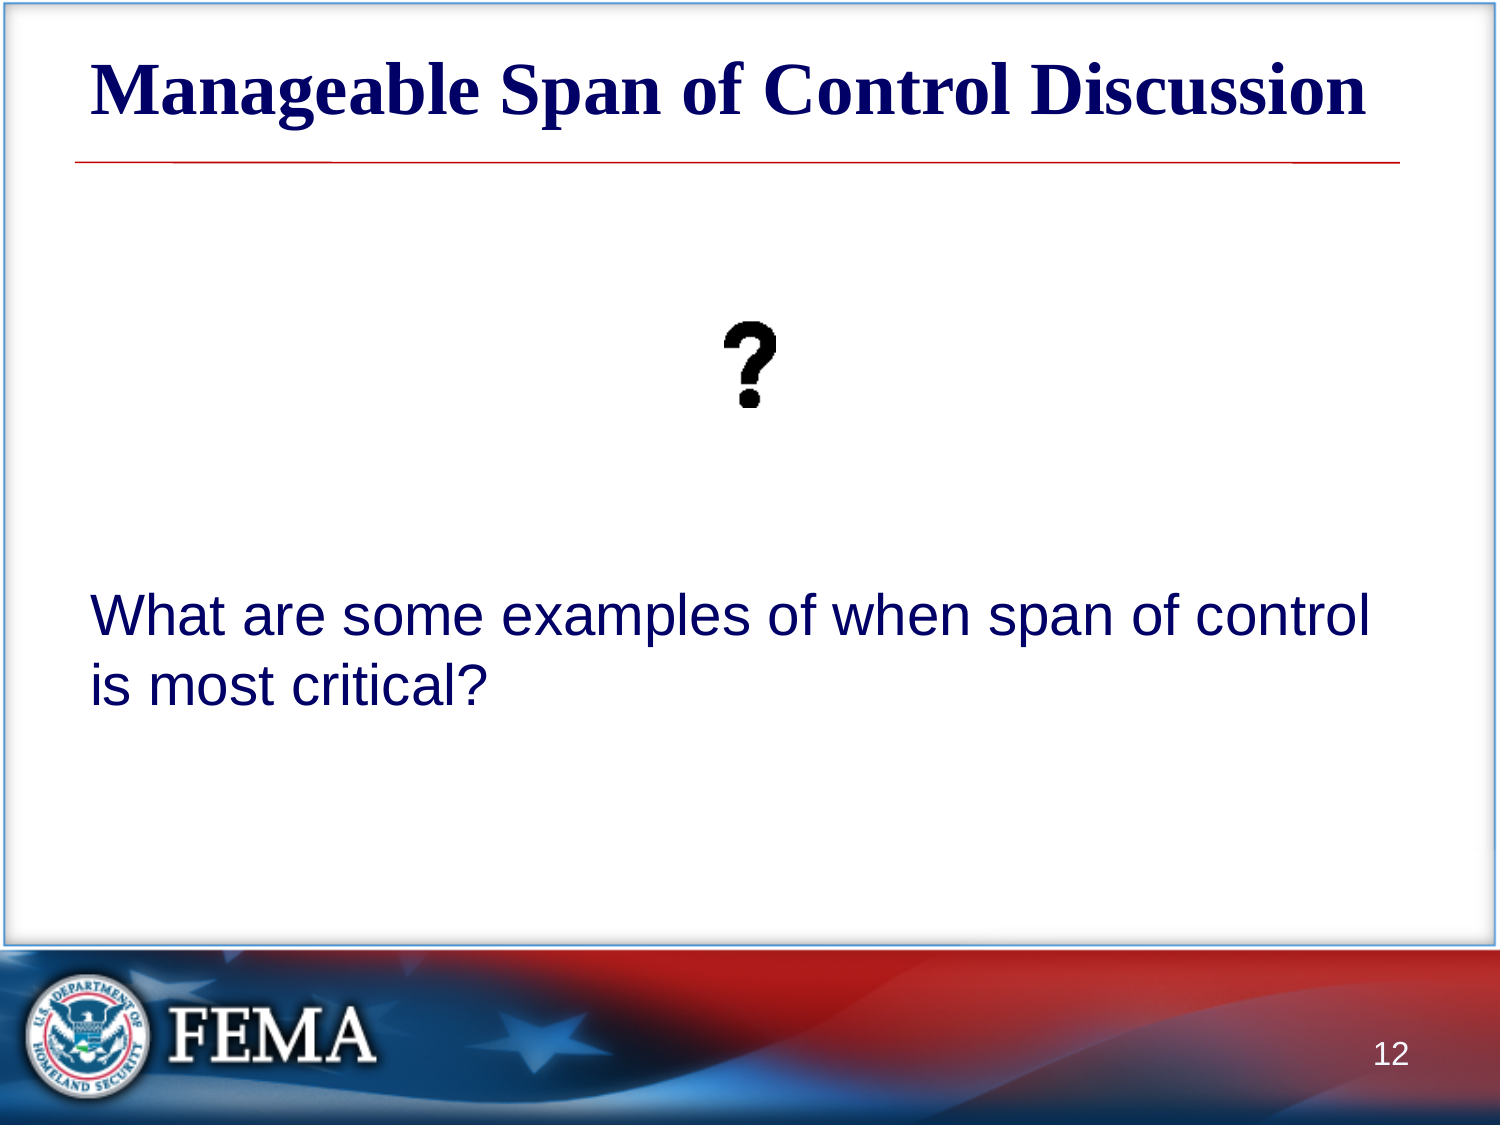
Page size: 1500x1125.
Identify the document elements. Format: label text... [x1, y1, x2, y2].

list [723, 319, 776, 408]
slide_number 12 [1074, 1024, 1425, 1103]
list What are some examples of when span of control is most critical? [75, 569, 1425, 927]
picture [0, 0, 1500, 1125]
title Manageable Span of Control Discussion [75, 32, 1425, 138]
